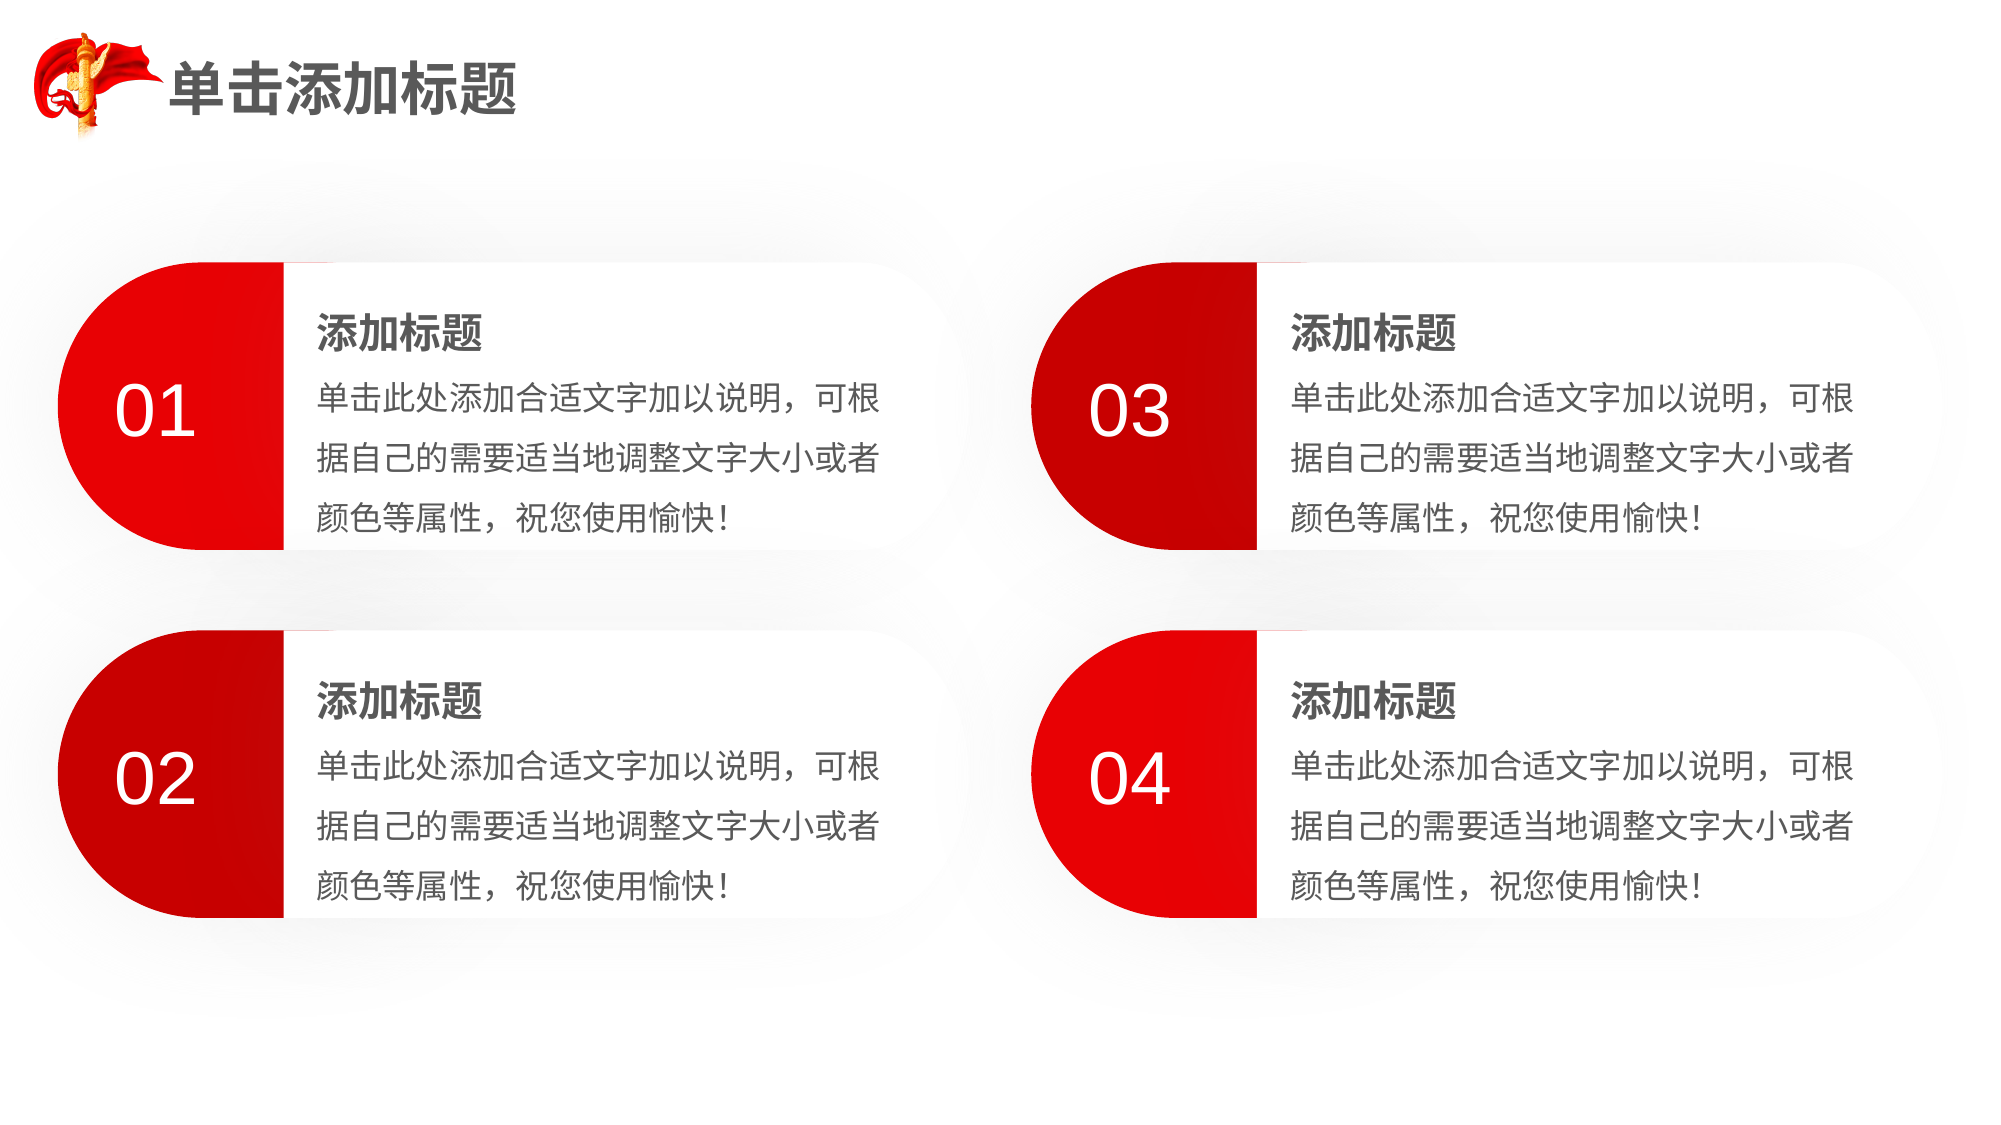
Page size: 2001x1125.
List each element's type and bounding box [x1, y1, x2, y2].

text_box [1031, 262, 1943, 550]
text_box [34, 32, 572, 144]
text_box [57, 262, 969, 550]
text_box [1031, 630, 1943, 918]
text_box [57, 630, 969, 918]
